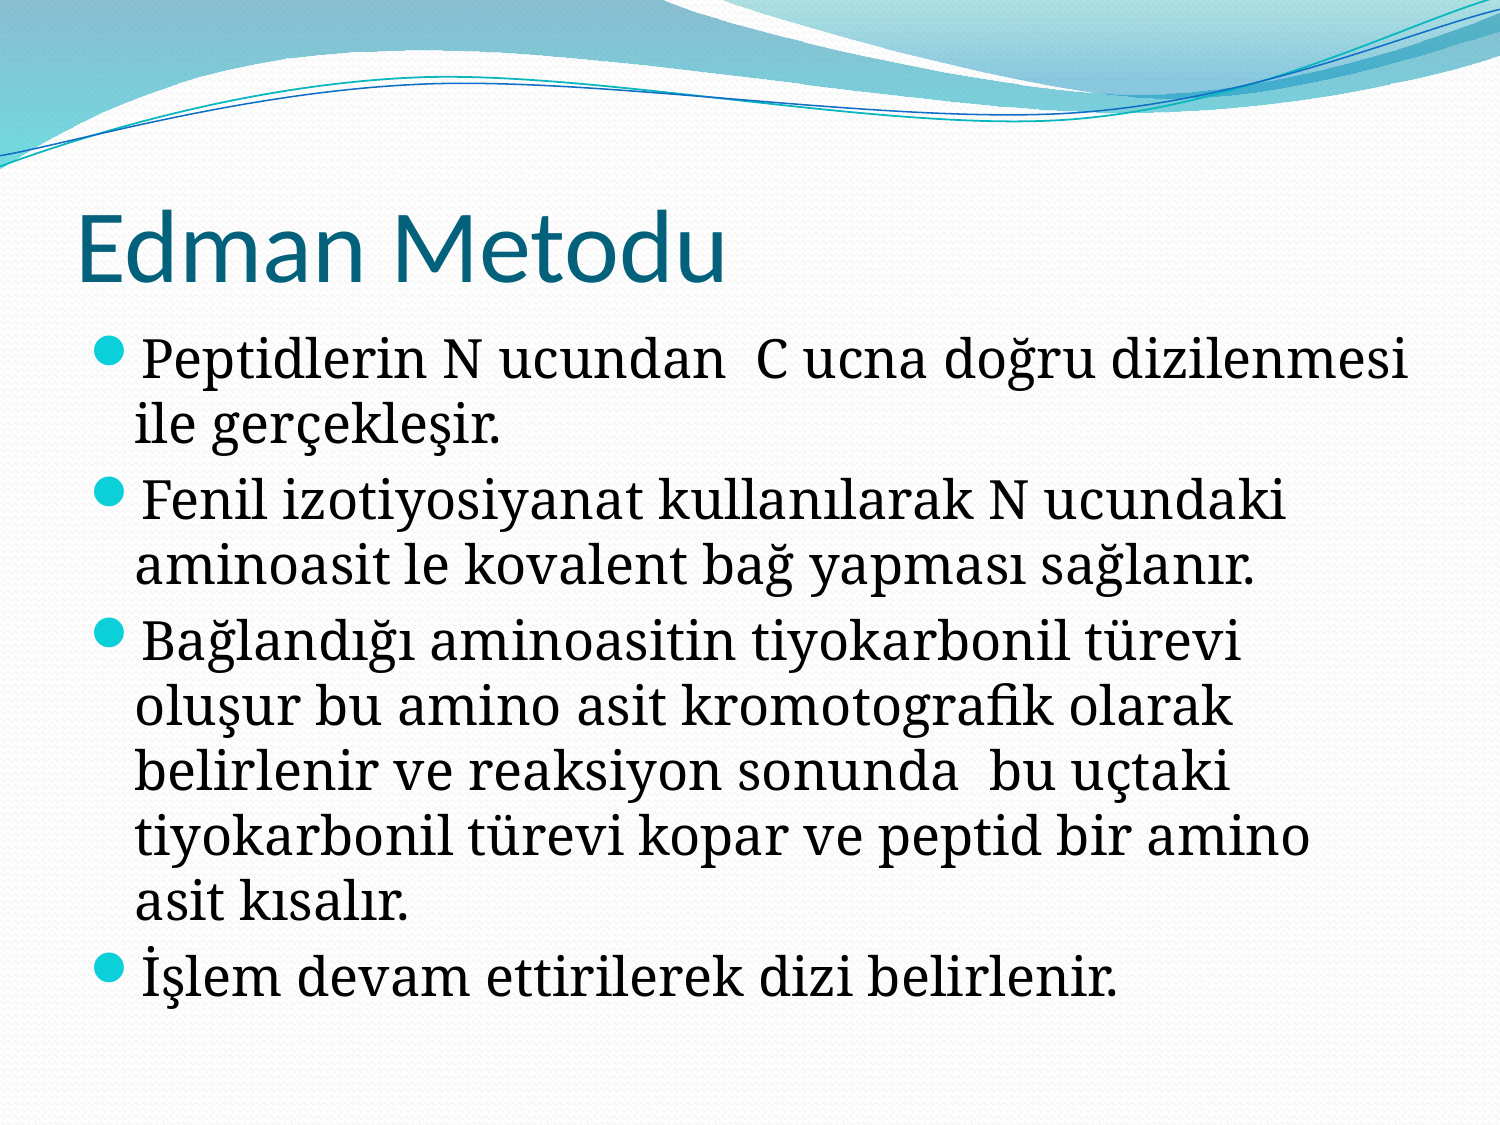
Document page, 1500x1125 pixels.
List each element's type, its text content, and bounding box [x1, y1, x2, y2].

title Edman Metodu [75, 115, 1425, 303]
list Peptidlerin N ucundan C ucna doğru dizilenmesi ile gerçekleşir. Fenil izotiyosiyanat kullanılarak N ucundaki aminoasit le kovalent bağ yapması sağlanır. Bağlandığı aminoasitin tiyokarbonil türevi oluşur bu amino asit kromotografik olarak belirlenir ve reaksiyon sonunda bu uçtaki tiyokarbonil türevi kopar ve peptid bir amino asit kısalır. İşlem devam ettirilerek dizi belirlenir. [75, 317, 1425, 1038]
